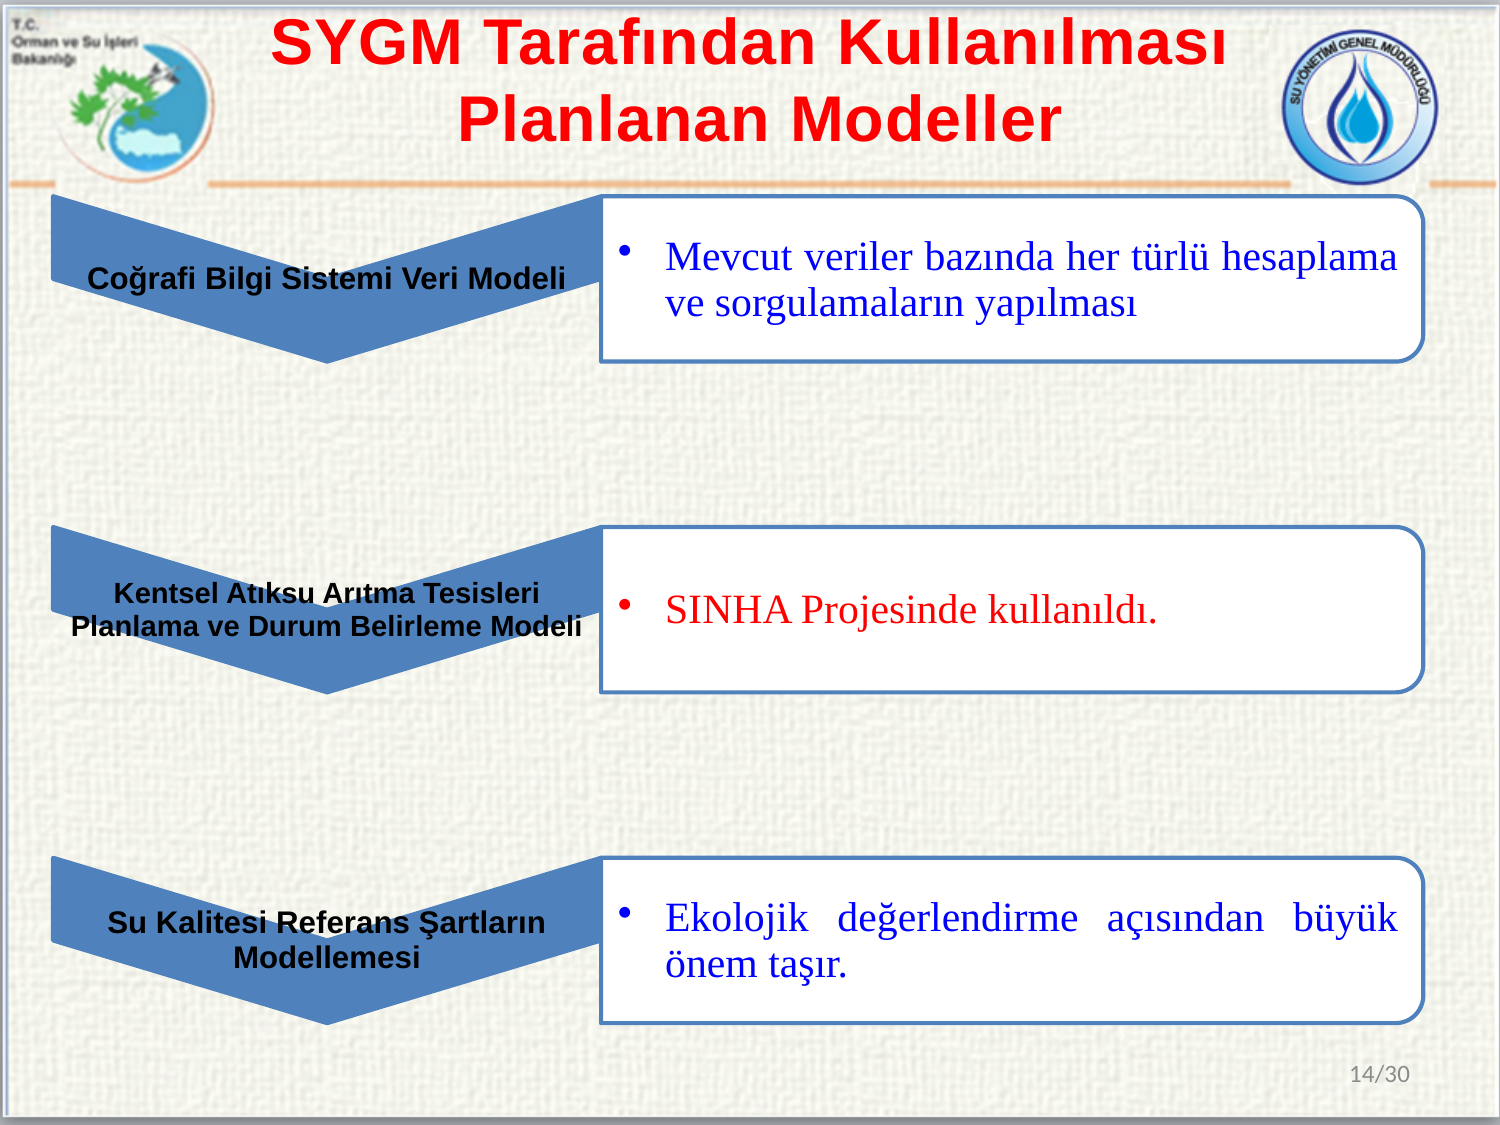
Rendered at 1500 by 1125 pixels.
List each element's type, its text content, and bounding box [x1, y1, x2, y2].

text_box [52, 195, 1424, 1024]
slide_number 14/30 [1074, 1042, 1425, 1103]
text_box SYGM Tarafından Kullanılması Planlanan Modeller [85, 7, 1435, 147]
picture [0, 0, 1500, 1125]
